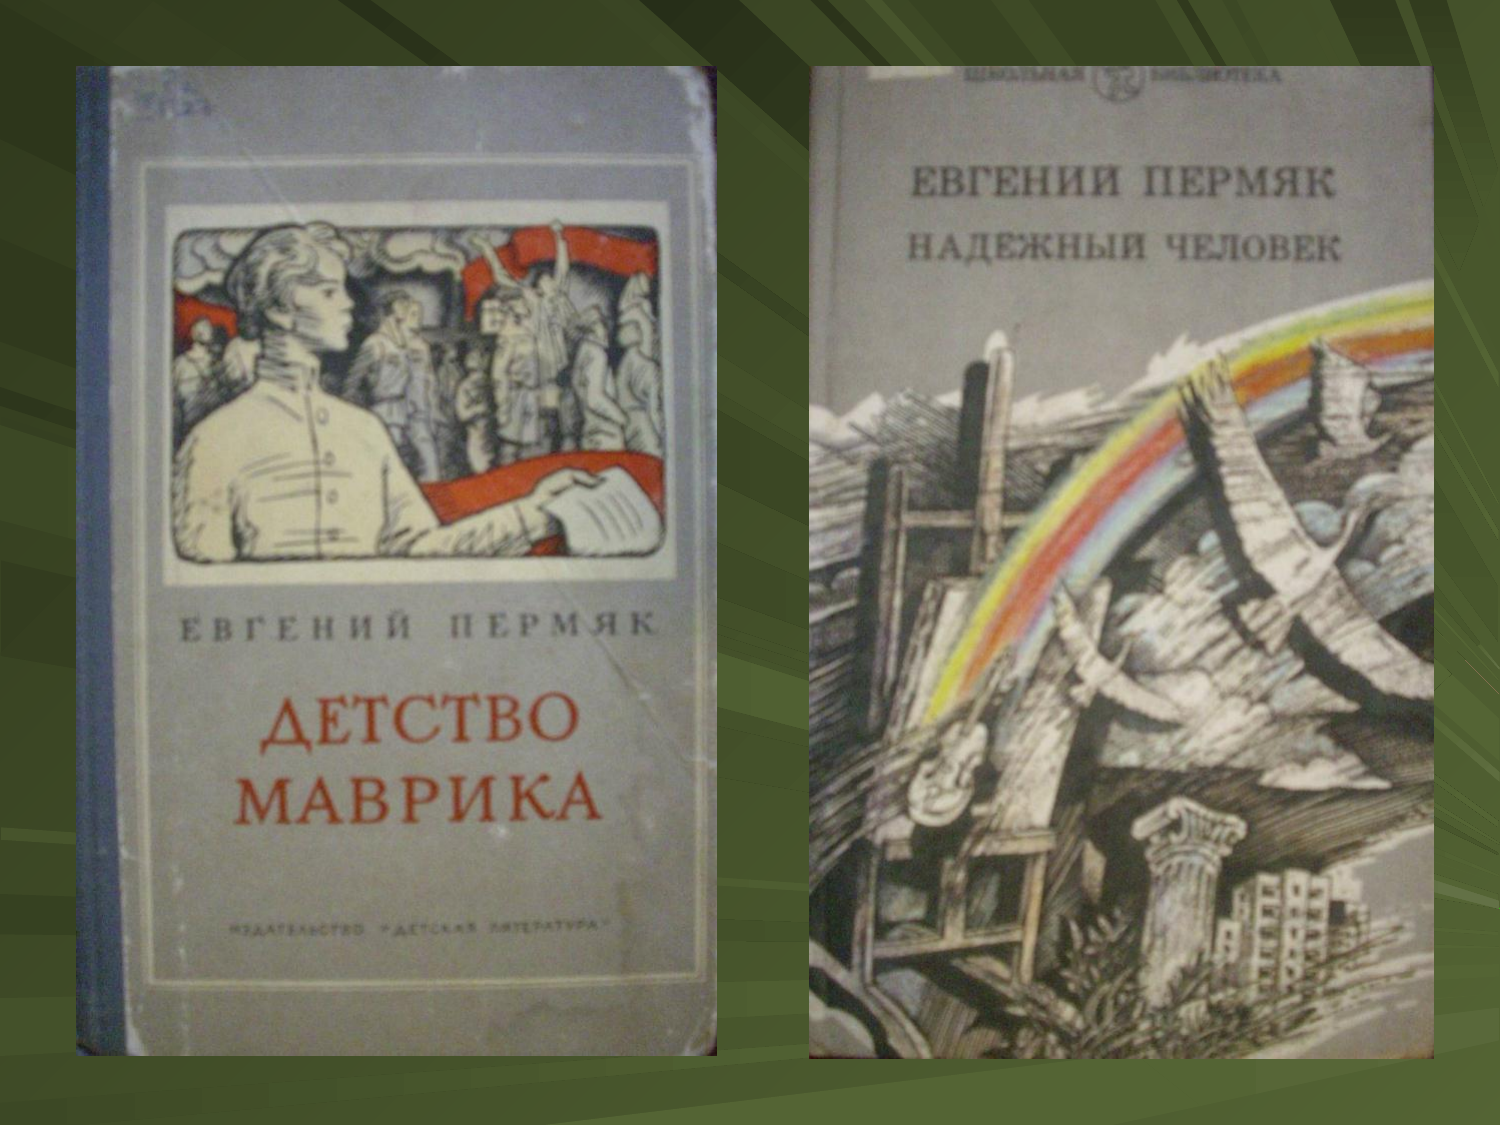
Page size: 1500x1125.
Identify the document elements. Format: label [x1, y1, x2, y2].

picture [76, 66, 717, 1056]
picture [808, 66, 1435, 1059]
